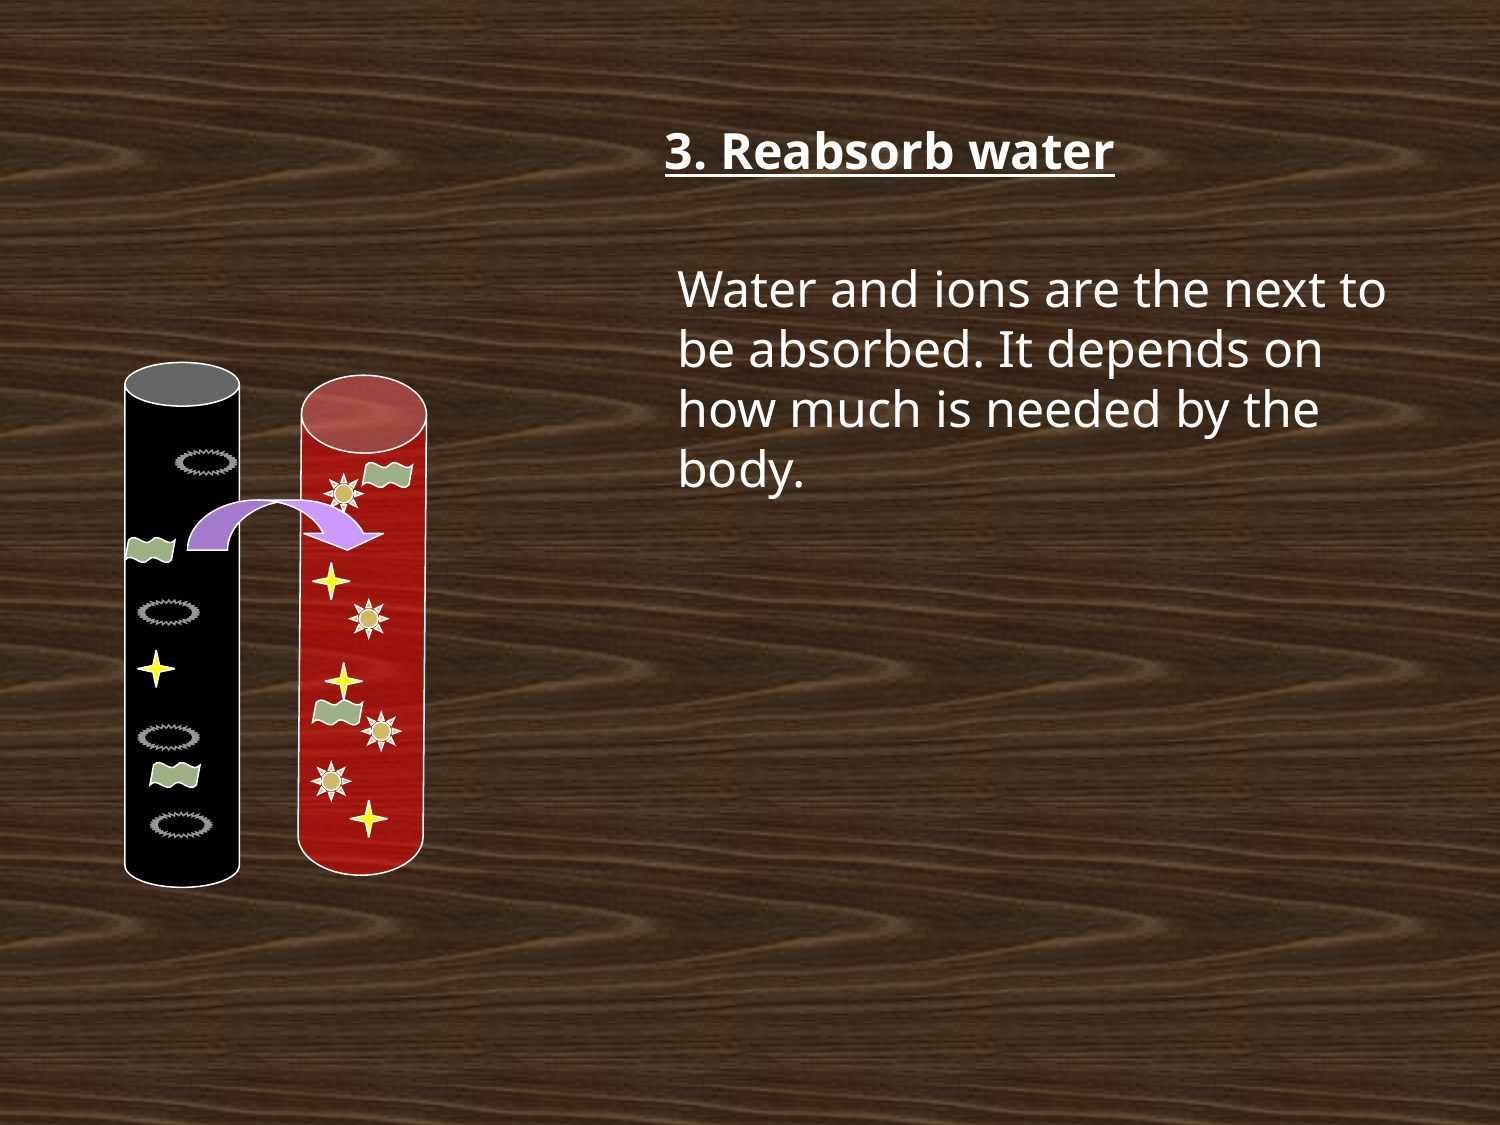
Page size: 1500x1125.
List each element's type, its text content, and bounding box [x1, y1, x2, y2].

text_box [124, 362, 425, 888]
text_box Water and ions are the next to be absorbed. It depends on how much is needed by the body. [662, 249, 1425, 505]
text_box 3. Reabsorb water [649, 112, 1413, 188]
picture [0, 0, 1500, 1125]
